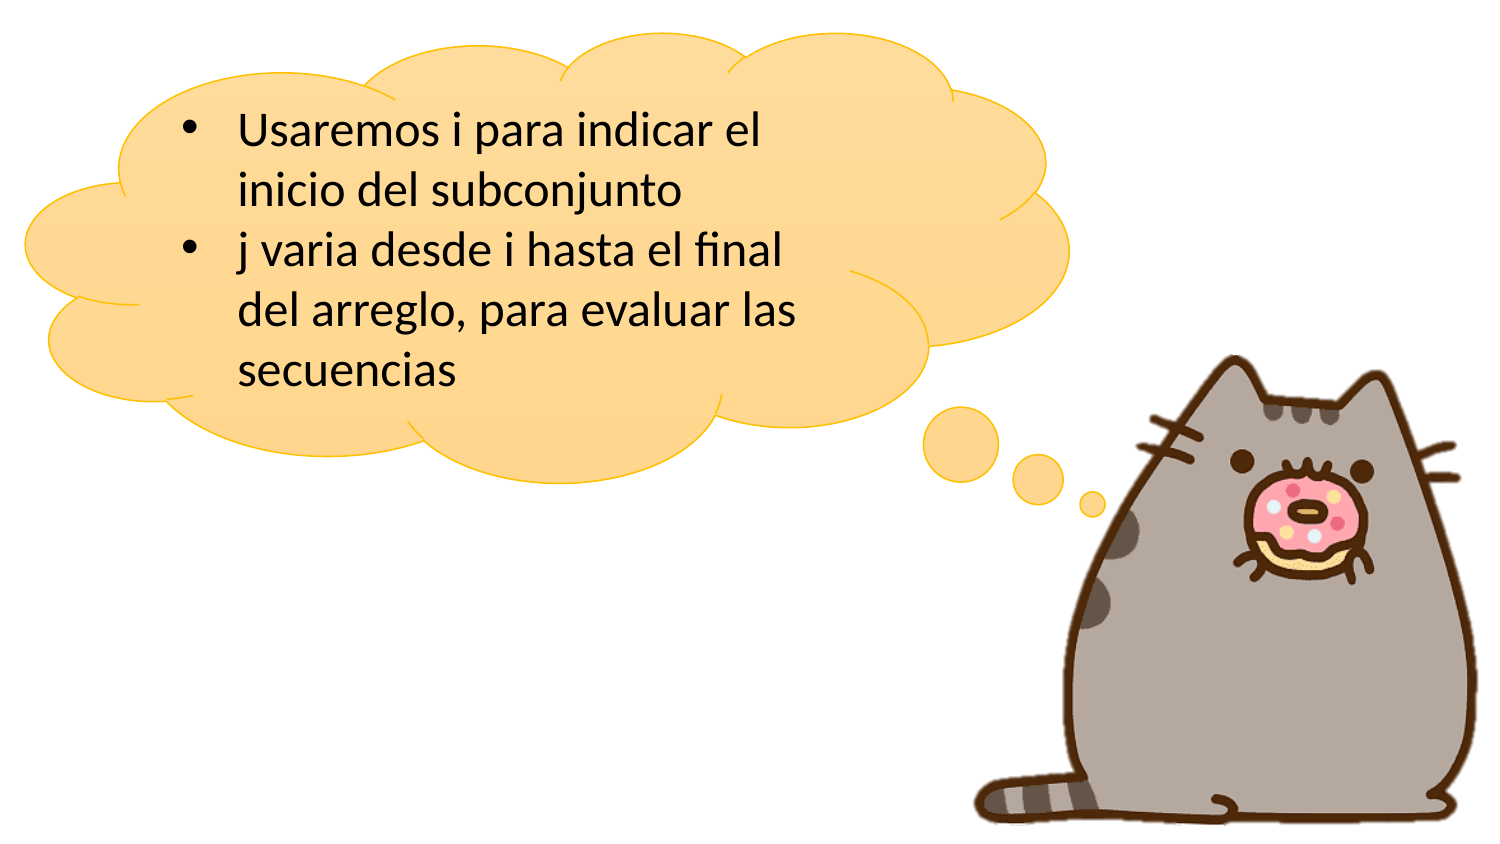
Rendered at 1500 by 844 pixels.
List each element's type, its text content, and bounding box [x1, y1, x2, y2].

text_box Usaremos i para indicar el inicio del subconjunto j varia desde i hasta el final del arreglo, para evaluar las secuencias [25, 33, 1070, 484]
picture [922, 354, 1500, 826]
